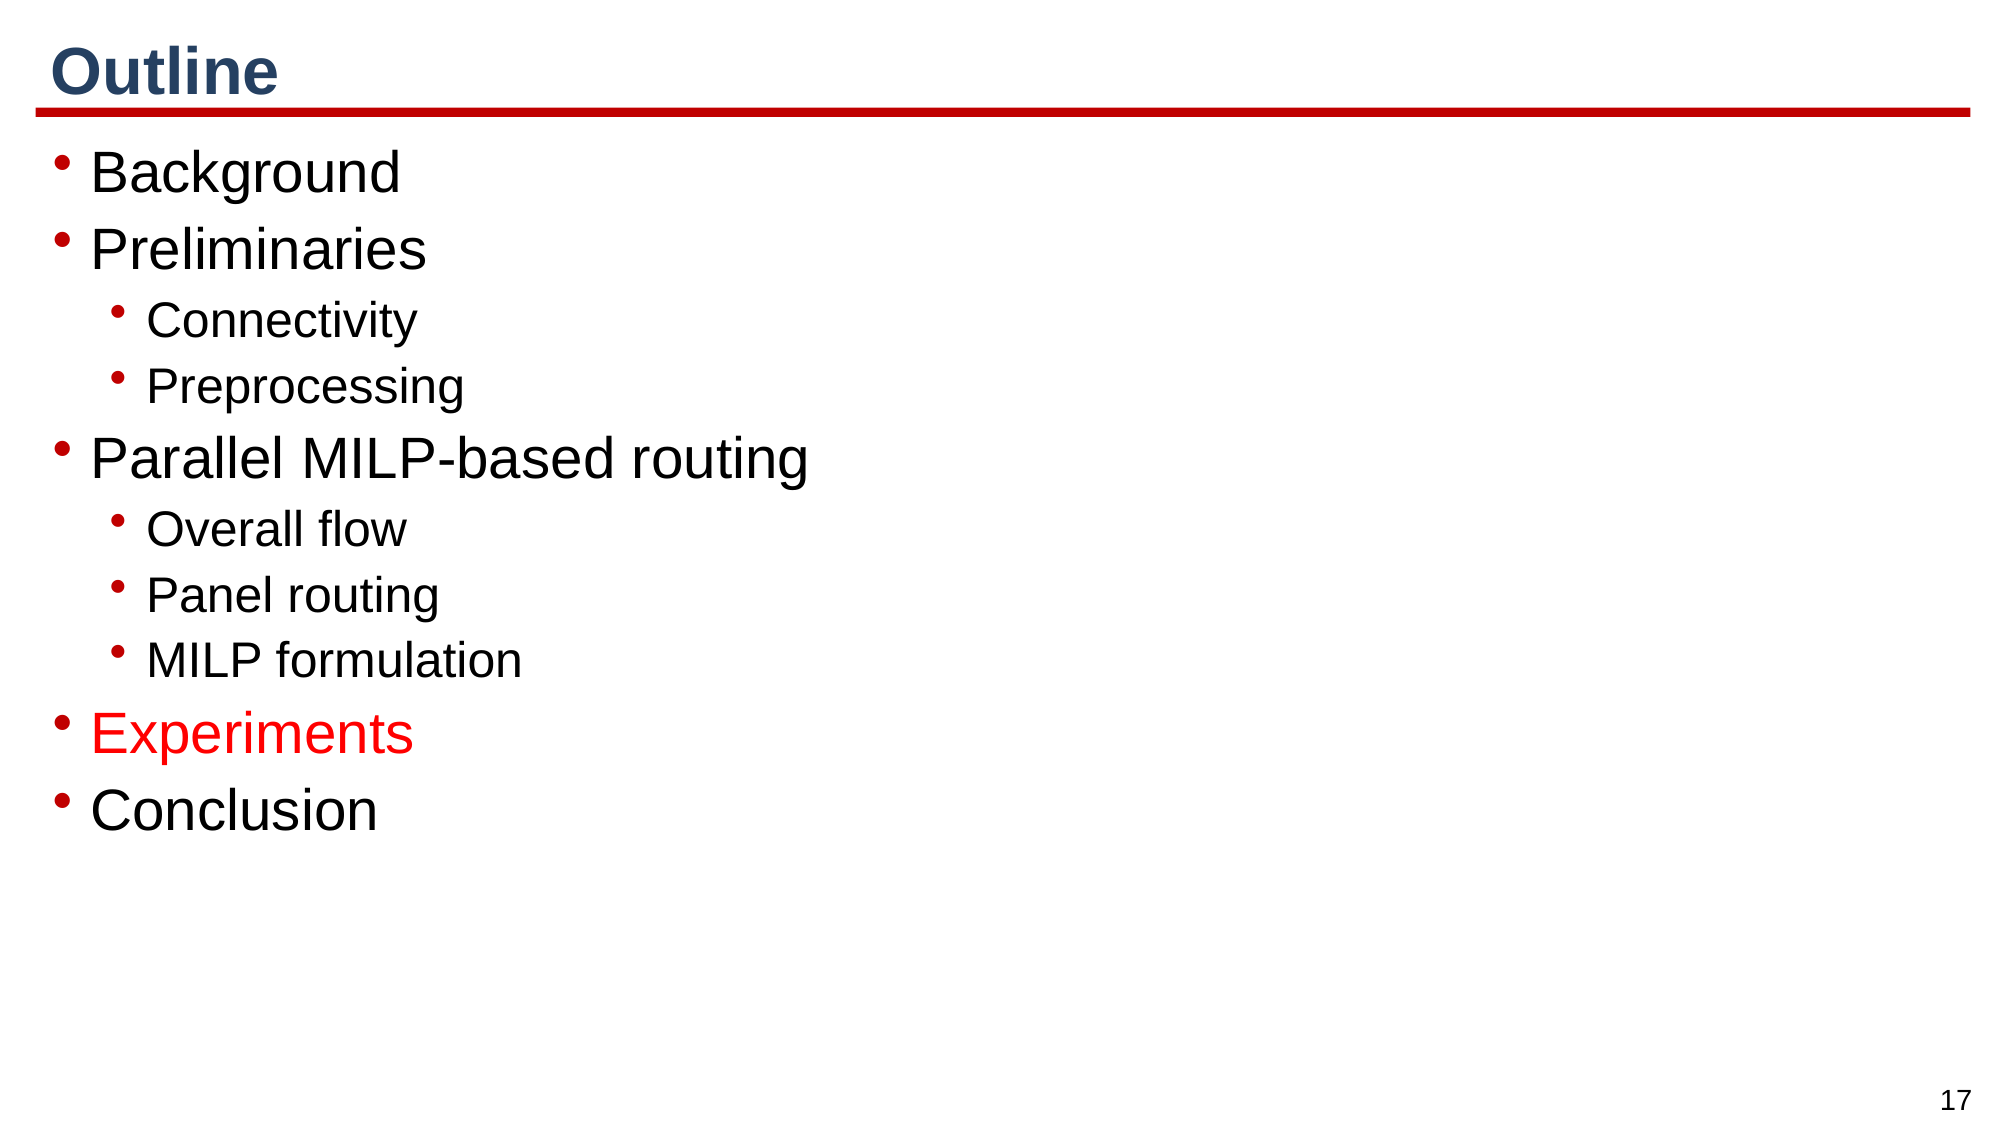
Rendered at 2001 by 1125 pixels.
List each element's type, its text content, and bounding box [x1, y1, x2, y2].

list Background Preliminaries Connectivity Preprocessing Parallel MILP-based routing Overall flow Panel routing MILP formulation Experiments Conclusion [37, 137, 1971, 1051]
title Outline [35, 23, 1972, 122]
